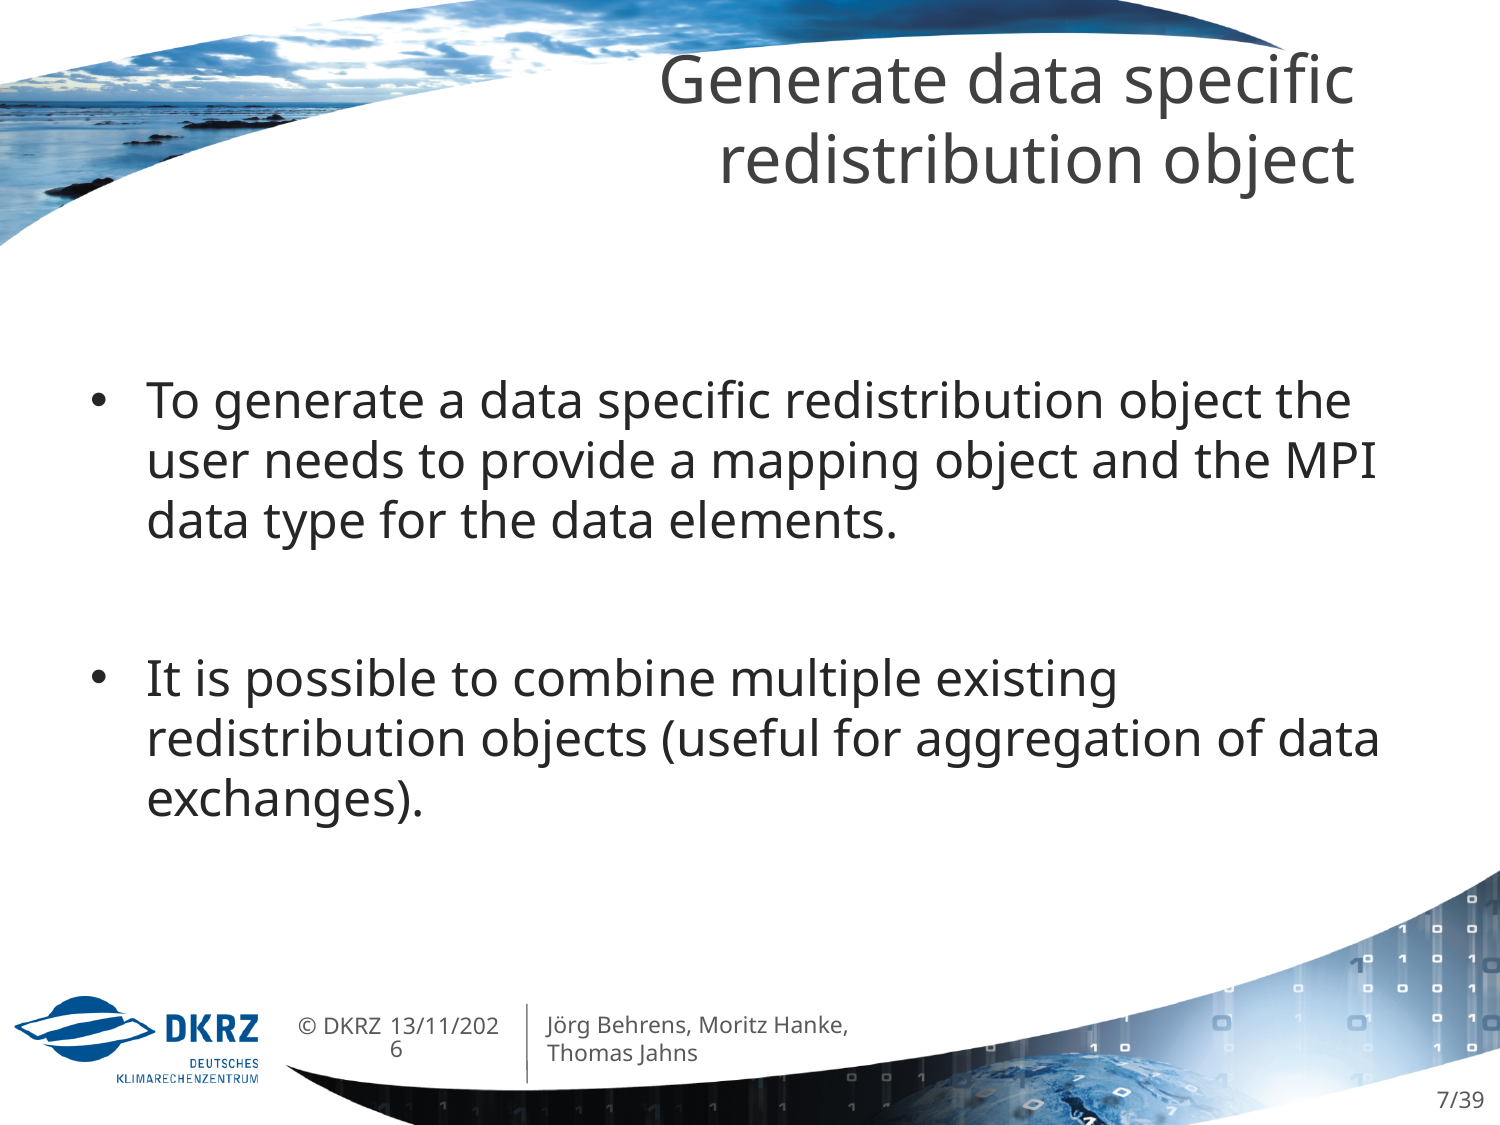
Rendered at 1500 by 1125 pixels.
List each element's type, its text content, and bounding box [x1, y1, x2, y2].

picture [0, 0, 1288, 246]
title Generate data specific redistribution object [480, 70, 1372, 165]
slide_number 7 [1333, 1078, 1465, 1125]
list To generate a data specific redistribution object the user needs to provide a mapping object and the MPI data type for the data elements. It is possible to combine multiple existing redistribution objects (useful for aggregation of data exchanges). [74, 210, 1426, 985]
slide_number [375, 1004, 528, 1052]
picture [14, 996, 258, 1083]
footer Jörg Behrens, Moritz Hanke, Thomas Jahns [532, 1003, 884, 1082]
picture [285, 867, 1500, 1125]
